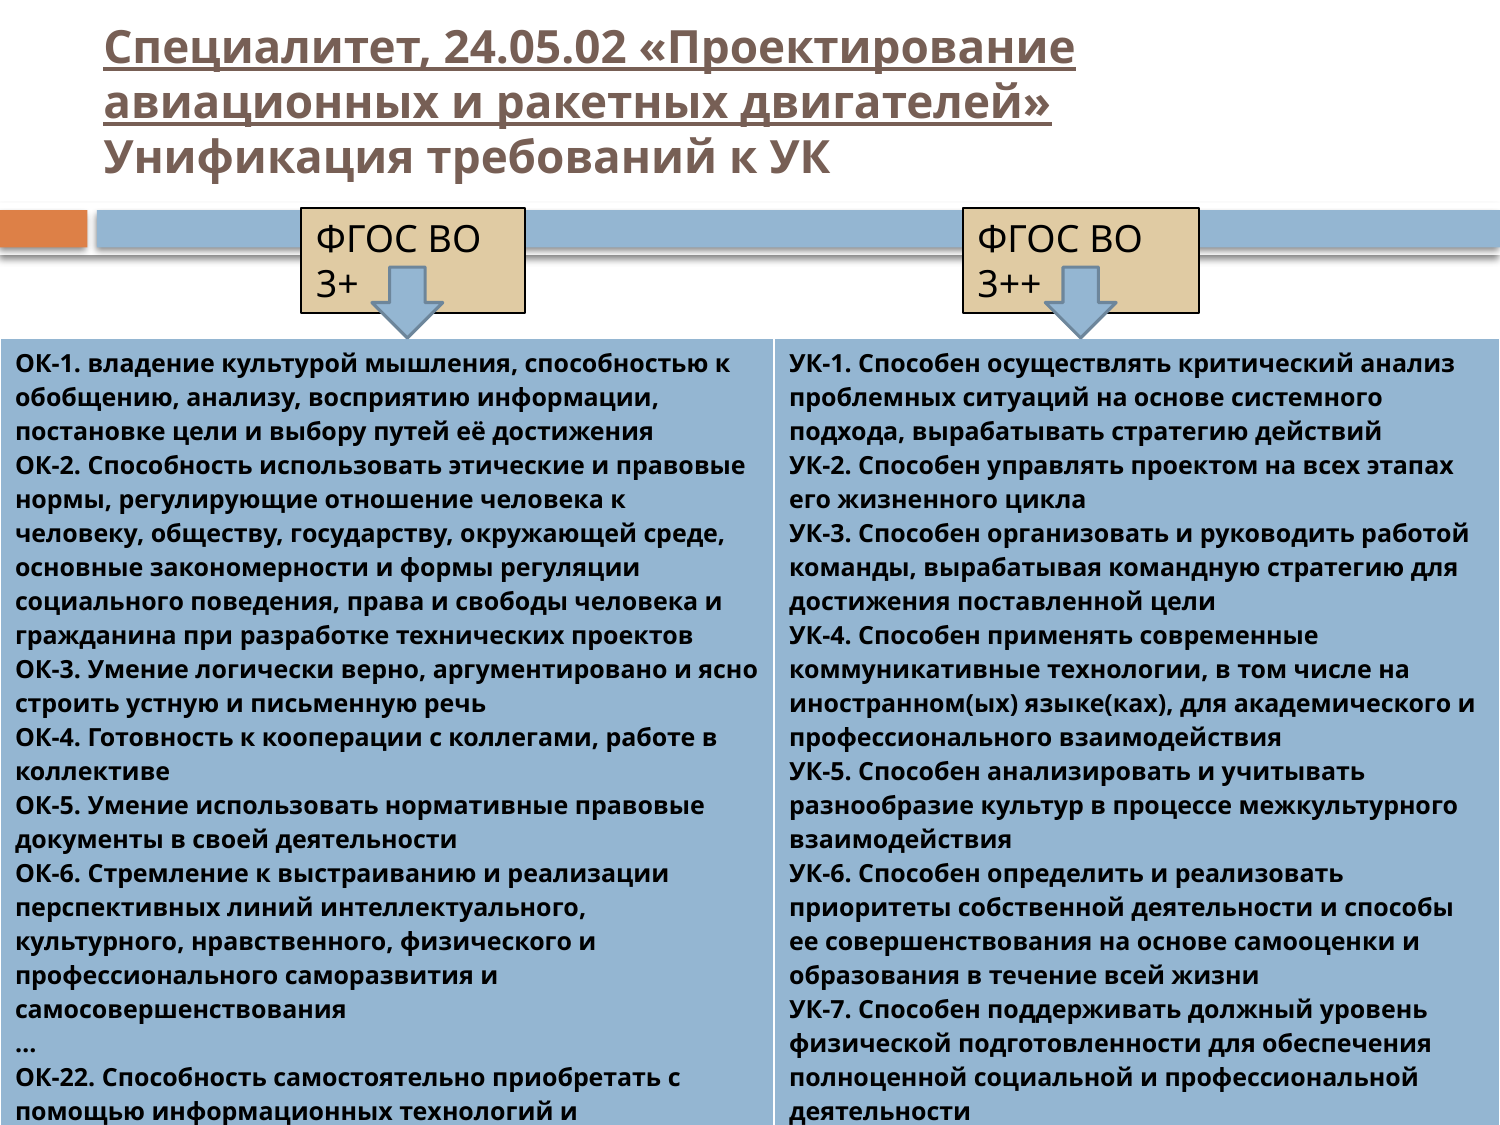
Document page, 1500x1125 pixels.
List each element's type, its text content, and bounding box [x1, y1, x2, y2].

text_box [370, 265, 445, 340]
text_box ФГОС ВО 3++ [961, 206, 1200, 314]
title Специалитет, 24.05.02 «Проектирование авиационных и ракетных двигателей» Унификация требований к УК [88, 19, 1426, 182]
text_box [1043, 265, 1118, 340]
table_header ОК-1. владение культурой мышления, способностью к обобщению, анализу, восприятию информации, постановке цели и выбору путей её достижения ОК-2. Способность использовать этические и правовые нормы, регулирующие отношение человека к человеку, обществу, государству, окружающей среде, основные закономерности и формы регуляции социального поведения, права и свободы человека и гражданина при разработке технических проектов ОК-3. Умение логически верно, аргументировано и ясно строить устную и письменную речь ОК-4. Готовность к кооперации с коллегами, работе в коллективе ОК-5. Умение использовать нормативные правовые документы в своей деятельности ОК-6. Стремление к выстраиванию и реализации перспективных линий интеллектуального, культурного, нравственного, физического и профессионального саморазвития и самосовершенствования … ОК-22. Способность самостоятельно приобретать с помощью информационных технологий и использовать в практической деятельности новые знания и умения, в том числе в новых областях знаний, непосредственно не связанных со сферой деятельности ОК-23. Осознавать преемственность поколений российской школы инженеров-механиков, проявляет уважение к историческому наследию [1, 339, 773, 1125]
table_header УК-1. Способен осуществлять критический анализ проблемных ситуаций на основе системного подхода, вырабатывать стратегию действий УК-2. Способен управлять проектом на всех этапах его жизненного цикла УК-3. Способен организовать и руководить работой команды, вырабатывая командную стратегию для достижения поставленной цели УК-4. Способен применять современные коммуникативные технологии, в том числе на иностранном(ых) языке(ках), для академического и профессионального взаимодействия УК-5. Способен анализировать и учитывать разнообразие культур в процессе межкультурного взаимодействия УК-6. Способен определить и реализовать приоритеты собственной деятельности и способы ее совершенствования на основе самооценки и образования в течение всей жизни УК-7. Способен поддерживать должный уровень физической подготовленности для обеспечения полноценной социальной и профессиональной деятельности УК-8. Способен создавать и поддерживать безопасные условия жизнедеятельности, в том числе при возникновении чрезвычайных ситуаций УК-9. Способен анализировать основные этапы и закономерности исторического развития России, ее место и роль в современном мире для формирования гражданской позиции и развития патриотизма [775, 339, 1499, 1125]
text_box ФГОС ВО 3+ [299, 206, 527, 314]
